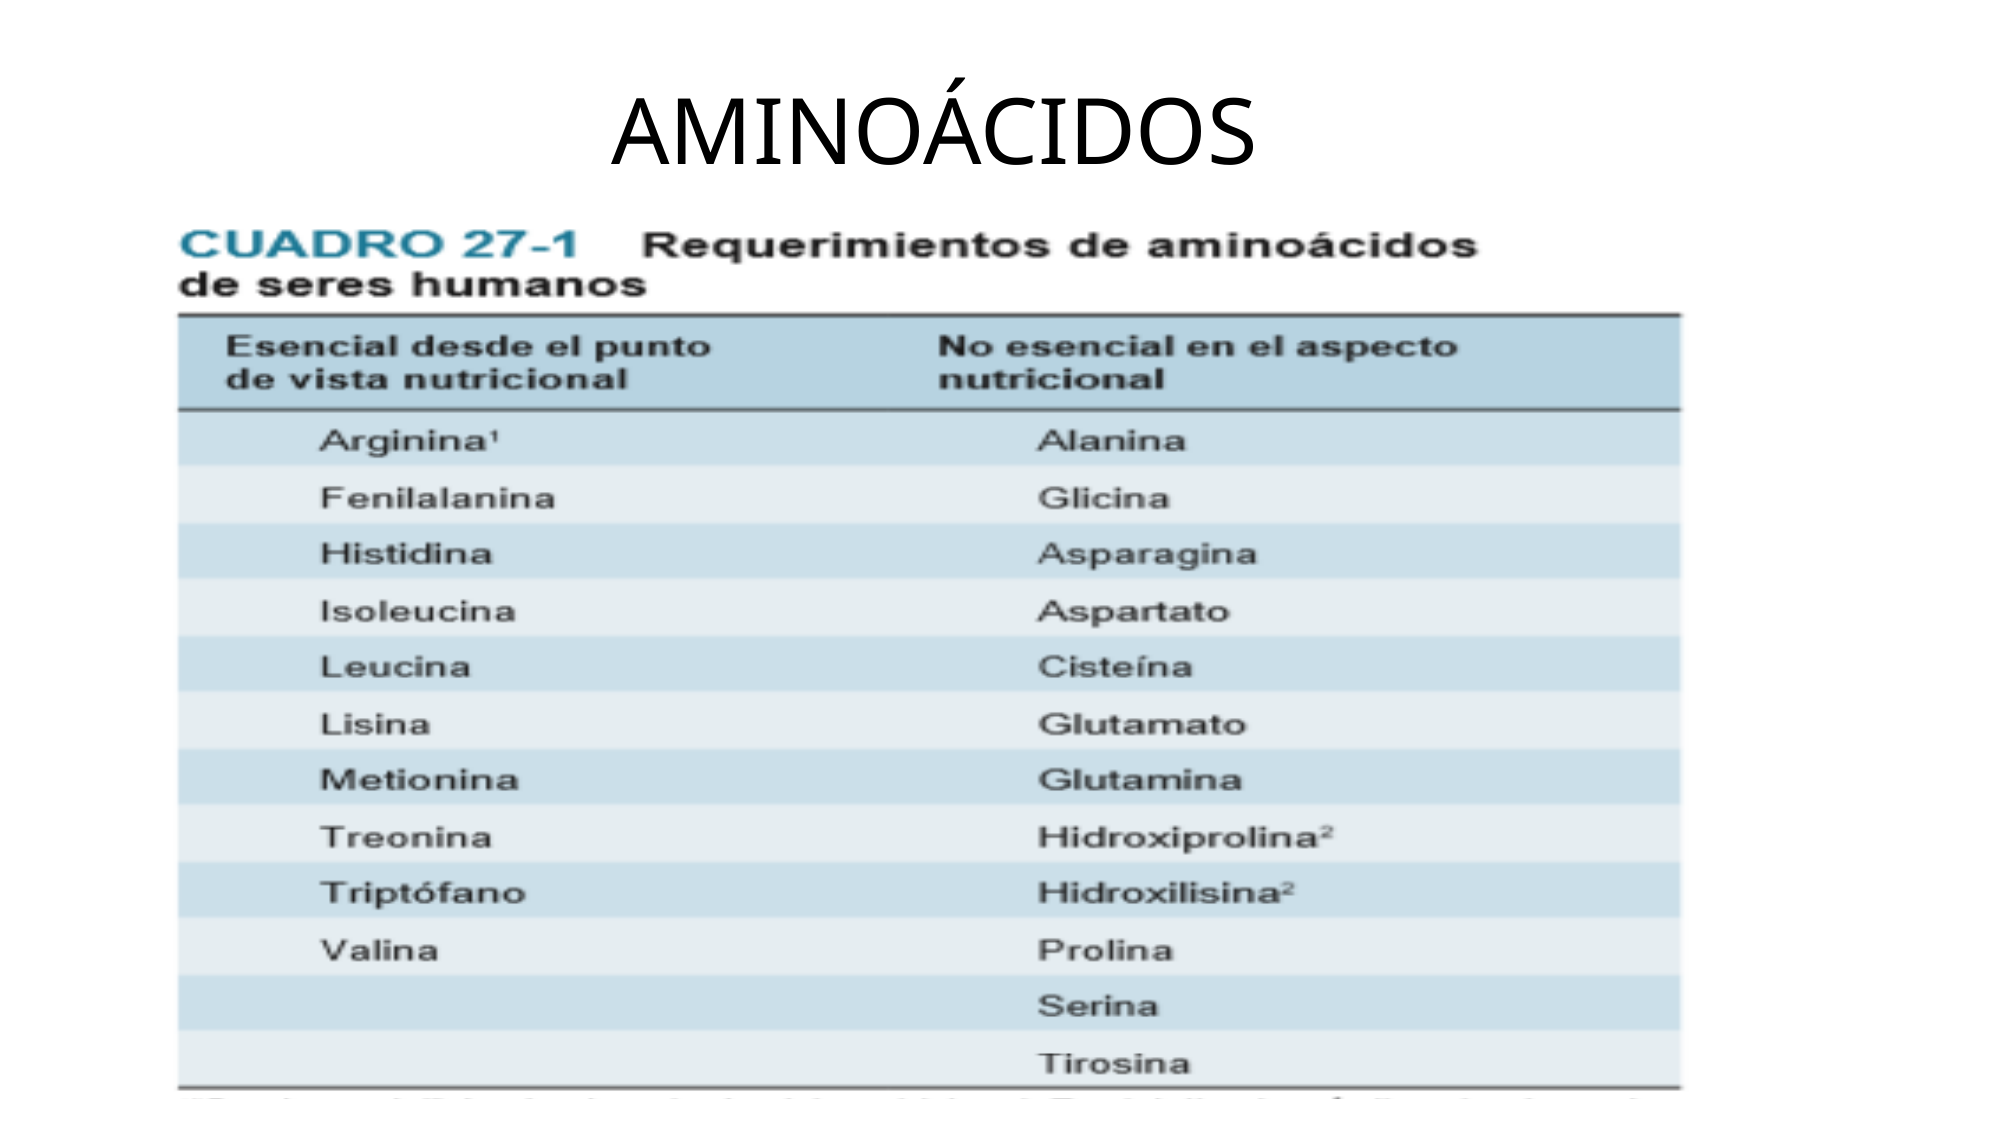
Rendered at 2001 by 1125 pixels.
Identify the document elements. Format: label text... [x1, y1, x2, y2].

picture [137, 202, 1757, 1099]
title AMINOÁCIDOS [84, 26, 1810, 244]
